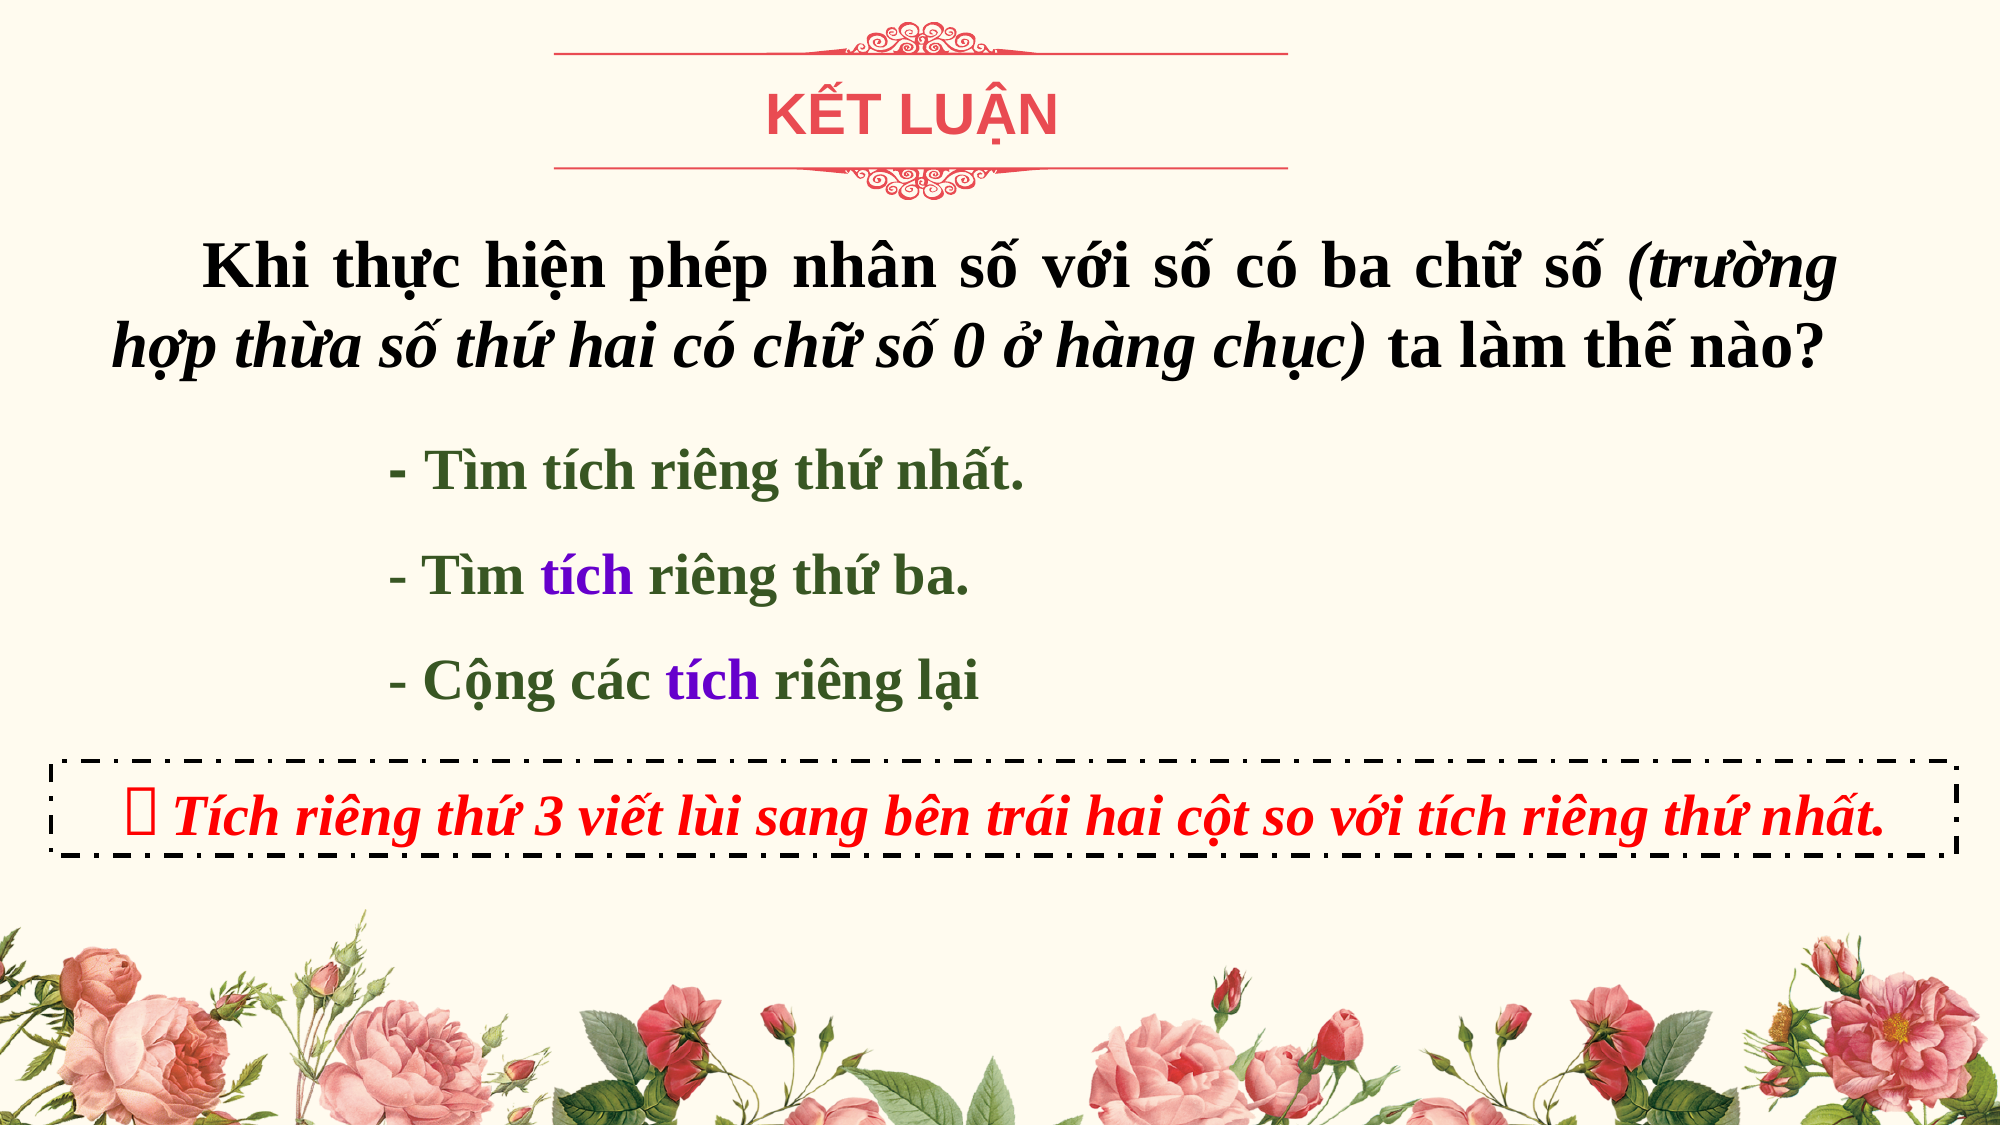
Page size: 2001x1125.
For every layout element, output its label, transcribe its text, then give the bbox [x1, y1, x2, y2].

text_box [553, 22, 1289, 200]
picture [0, 909, 2000, 1125]
text_box Khi thực hiện phép nhân số với số có ba chữ số (trường hợp thừa số thứ hai có chữ số 0 ở hàng chục) ta làm thế nào? [96, 213, 1855, 388]
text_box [50, 388, 1957, 857]
